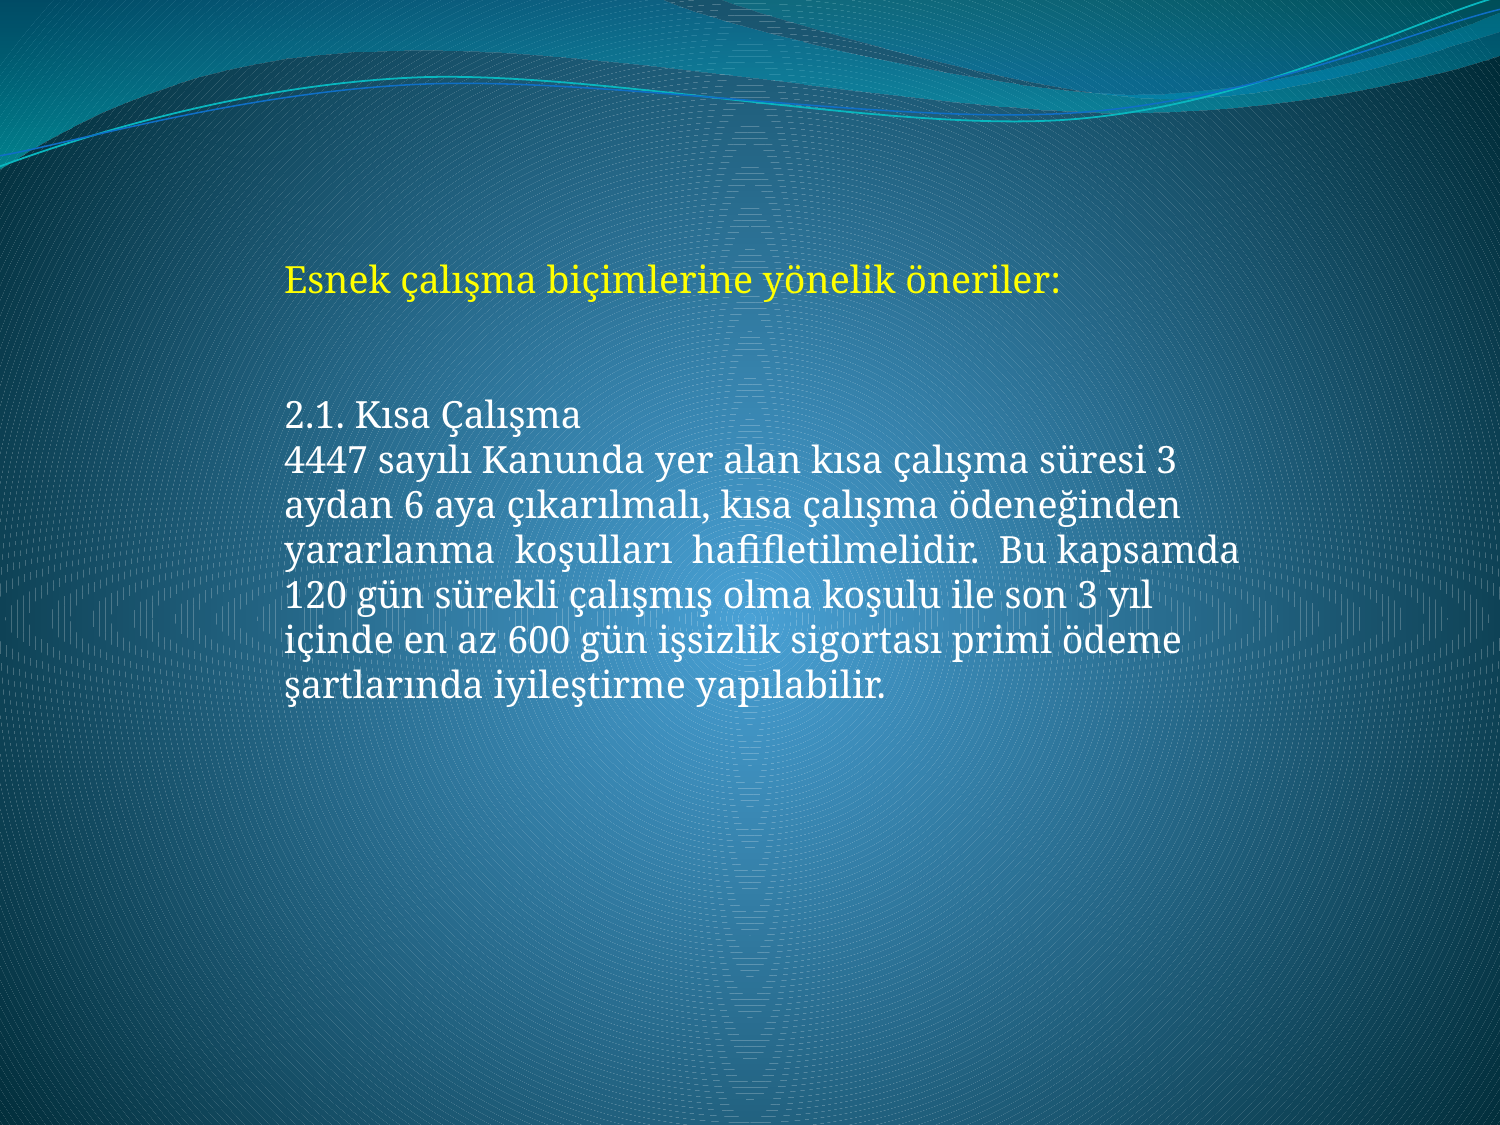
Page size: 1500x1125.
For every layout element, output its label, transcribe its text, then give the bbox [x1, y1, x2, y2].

text_box Esnek çalışma biçimlerine yönelik öneriler: 2.1. Kısa Çalışma 4447 sayılı Kanunda yer alan kısa çalışma süresi 3 aydan 6 aya çıkarılmalı, kısa çalışma ödeneğinden yararlanma koşulları hafifletilmelidir. Bu kapsamda 120 gün sürekli çalışmış olma koşulu ile son 3 yıl içinde en az 600 gün işsizlik sigortası primi ödeme şartlarında iyileştirme yapılabilir. [269, 249, 1259, 714]
